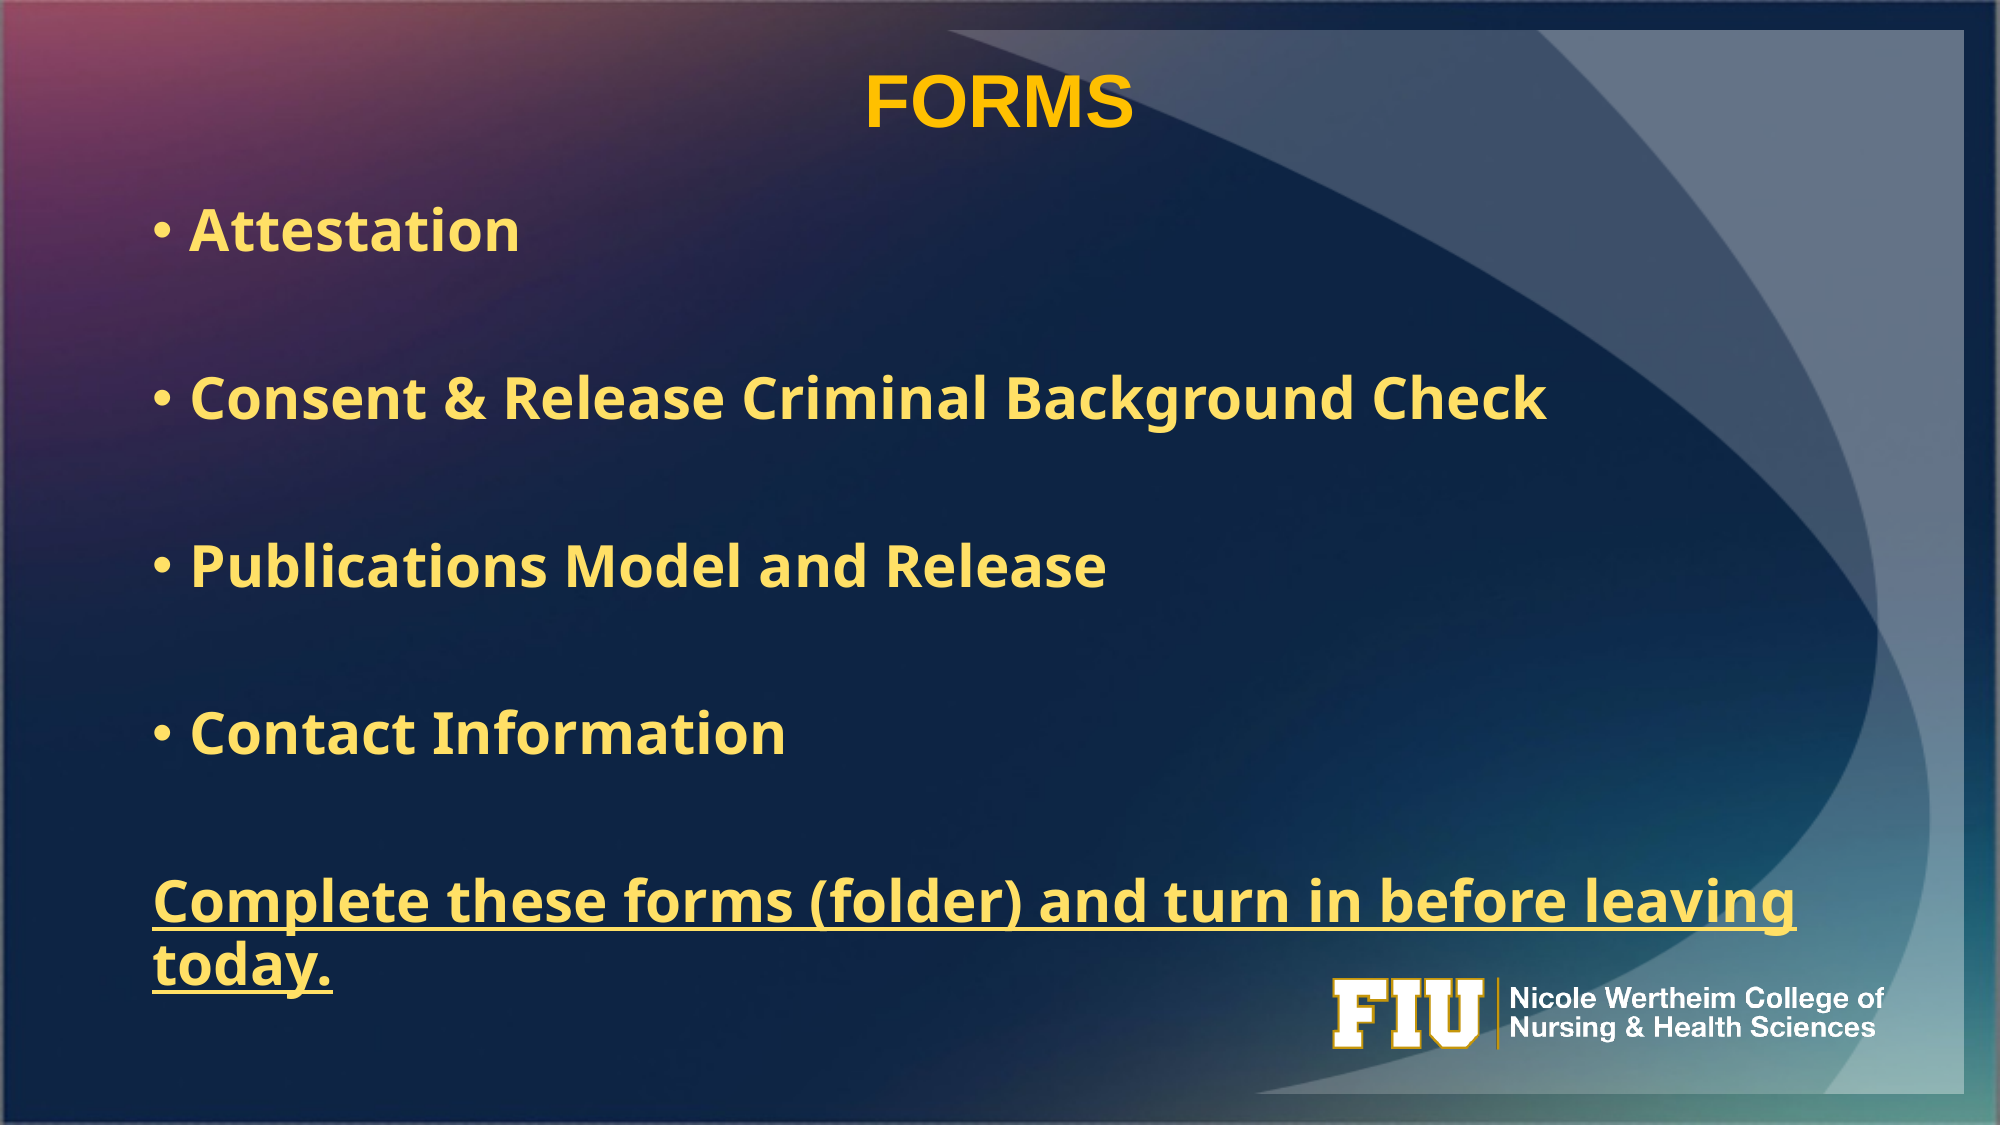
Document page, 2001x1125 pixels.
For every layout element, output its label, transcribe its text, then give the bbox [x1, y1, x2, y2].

title FORMS [137, 36, 1863, 172]
list Attestation Consent & Release Criminal Background Check Publications Model and Release Contact Information Complete these forms (folder) and turn in before leaving today. [137, 193, 1863, 908]
picture [0, 0, 2000, 1125]
